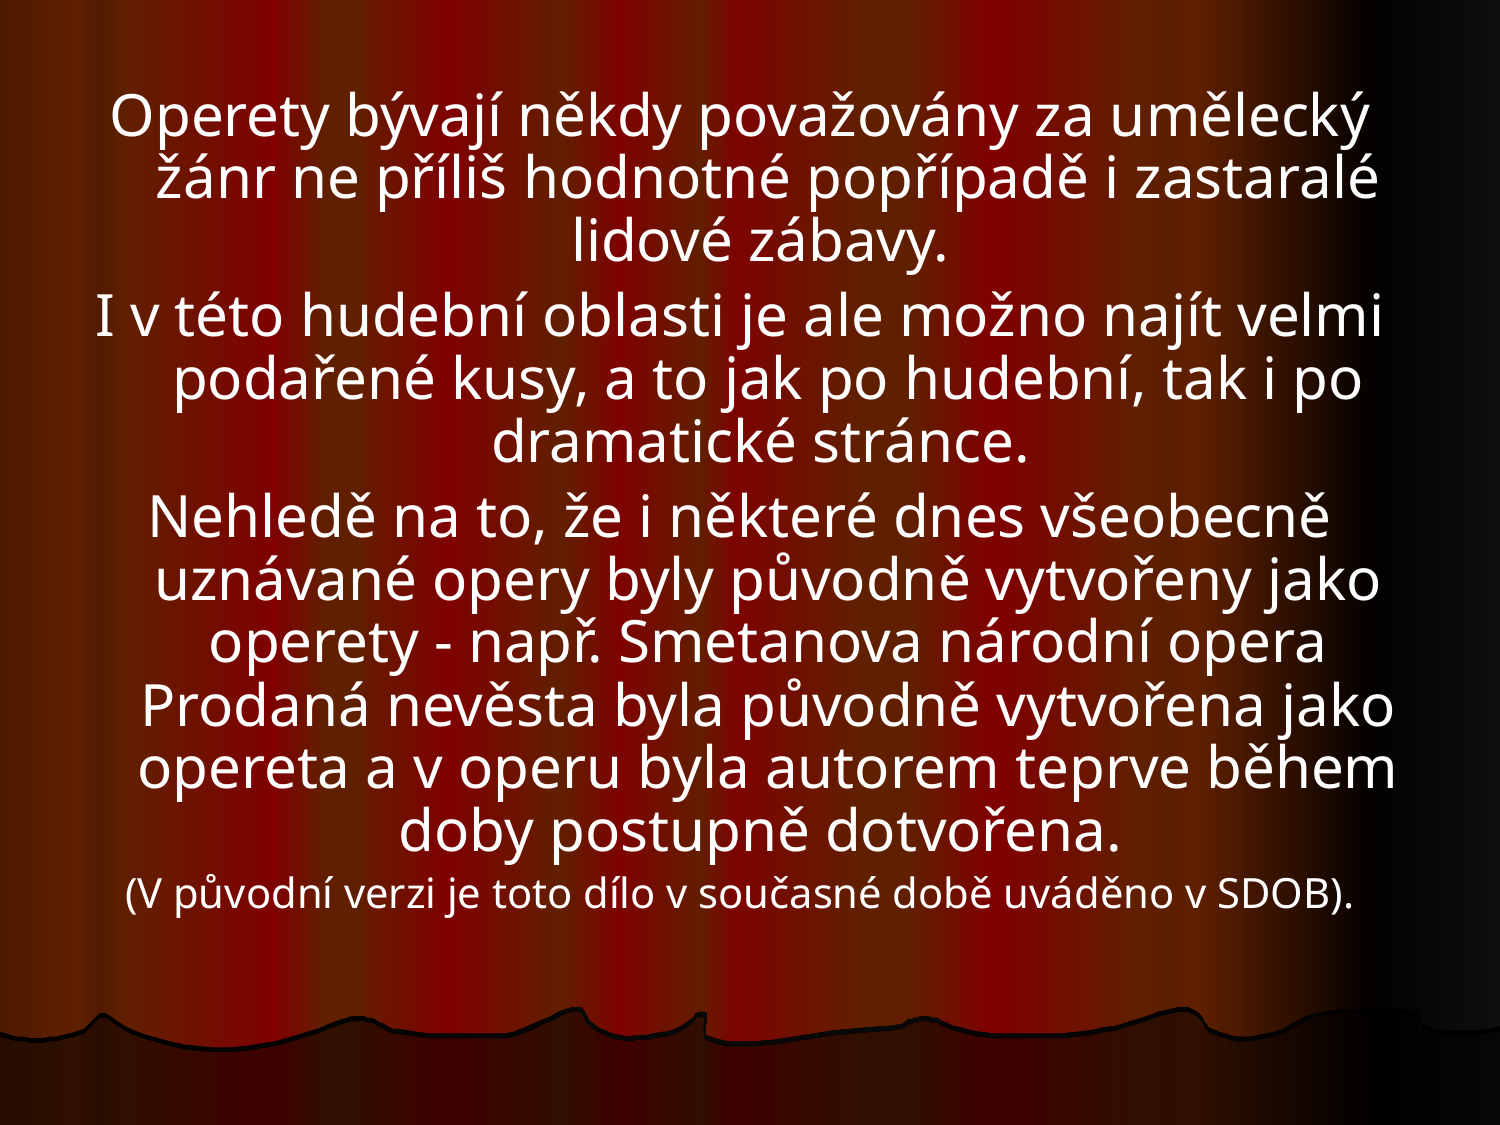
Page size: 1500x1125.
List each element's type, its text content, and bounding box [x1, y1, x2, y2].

list Operety bývají někdy považovány za umělecký žánr ne příliš hodnotné popřípadě i zastaralé lidové zábavy. I v této hudební oblasti je ale možno najít velmi podařené kusy, a to jak po hudební, tak i po dramatické stránce. Nehledě na to, že i některé dnes všeobecně uznávané opery byly původně vytvořeny jako operety - např. Smetanova národní opera Prodaná nevěsta byla původně vytvořena jako opereta a v operu byla autorem teprve během doby postupně dotvořena. (V původní verzi je toto dílo v současné době uváděno v SDOB). [64, 78, 1415, 1047]
